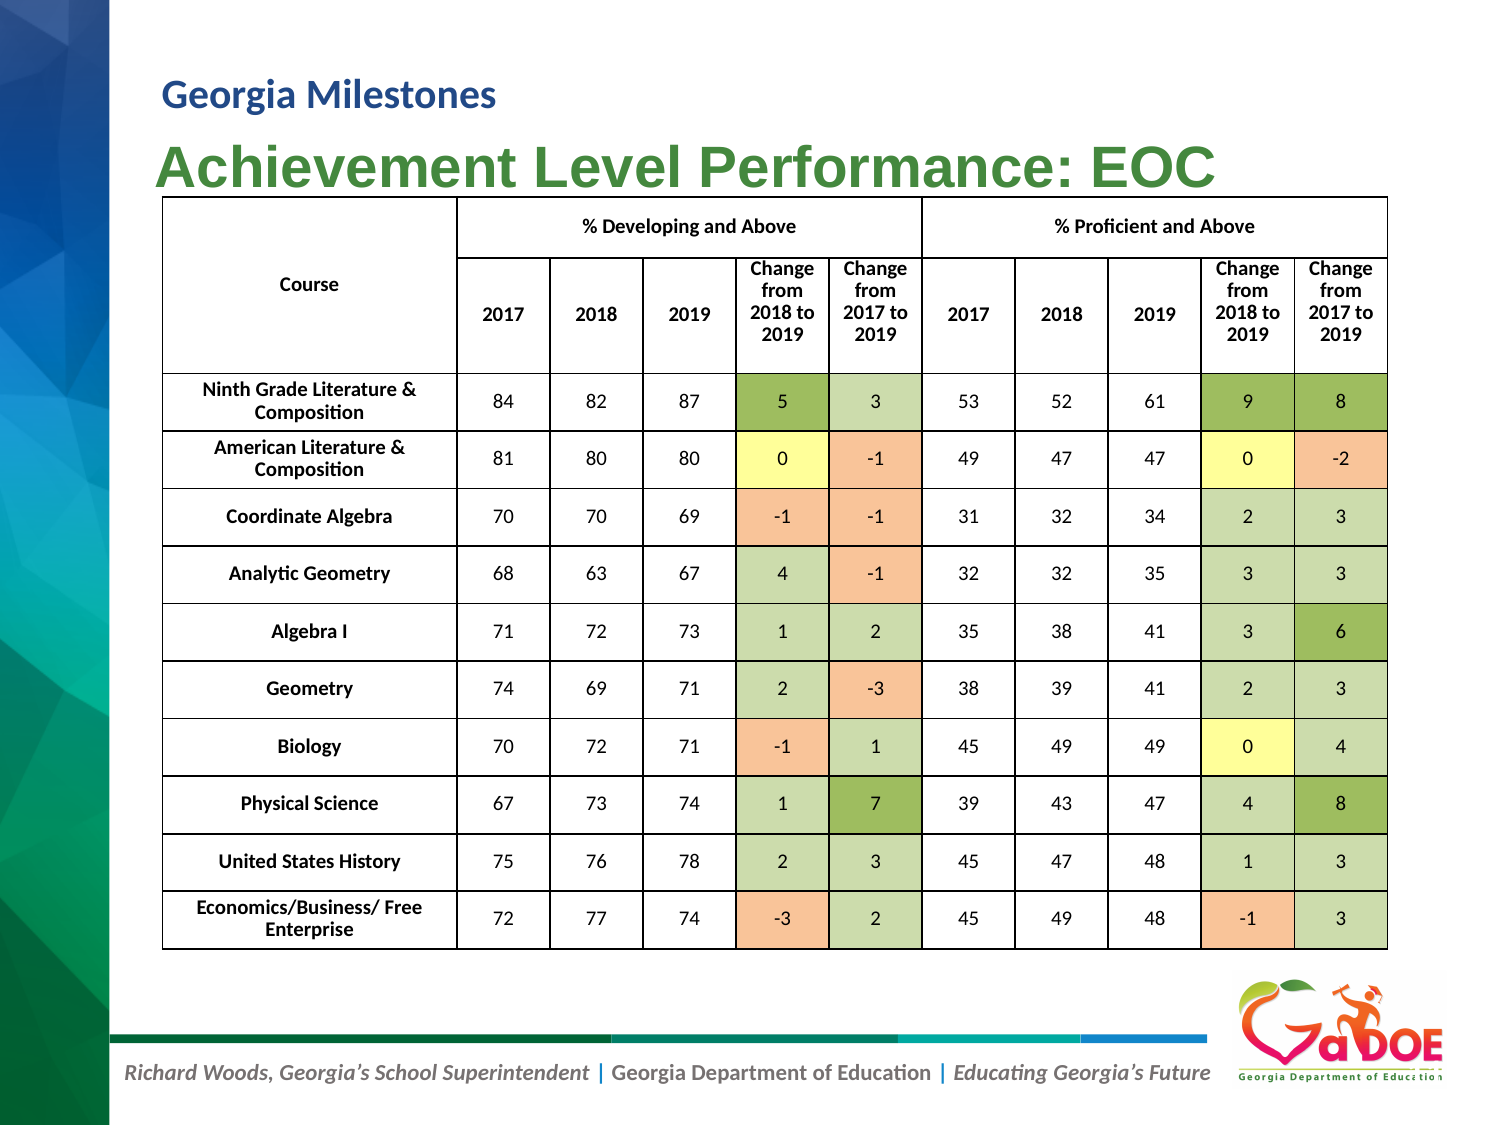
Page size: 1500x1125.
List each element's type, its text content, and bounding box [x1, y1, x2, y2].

table_cell 80 [644, 432, 735, 488]
table_cell 47 [1109, 432, 1200, 488]
table_cell -1 [830, 489, 921, 545]
table_cell -1 [1202, 892, 1294, 948]
table_cell 49 [1109, 719, 1200, 775]
table_cell 47 [1016, 432, 1107, 488]
table_cell 74 [644, 892, 735, 948]
table_cell 69 [644, 489, 735, 545]
table_cell Algebra I [163, 604, 456, 660]
table_cell Ninth Grade Literature & Composition [163, 374, 456, 430]
table_cell 3 [1295, 835, 1387, 890]
table_cell 71 [644, 662, 735, 718]
table_cell 68 [458, 547, 549, 603]
table_cell 3 [1202, 604, 1294, 660]
table_cell 9 [1202, 374, 1294, 430]
table_cell -1 [830, 432, 921, 488]
table_cell 8 [1295, 777, 1387, 833]
table_cell 35 [923, 604, 1014, 660]
text_box 11 [1387, 1040, 1463, 1101]
table_cell 1 [830, 719, 921, 775]
table_cell 2 [830, 892, 921, 948]
table_header % Developing and Above [458, 198, 921, 257]
table_cell 49 [923, 432, 1014, 488]
table_cell 1 [737, 604, 828, 660]
table_cell 6 [1295, 604, 1387, 660]
table_cell 32 [923, 547, 1014, 603]
table_cell Physical Science [163, 777, 456, 833]
table_cell United States History [163, 835, 456, 890]
table_cell 1 [737, 777, 828, 833]
table_cell 2 [1202, 662, 1294, 718]
table_cell 2018 [551, 259, 642, 373]
table_cell 61 [1109, 374, 1200, 430]
table_cell 71 [644, 719, 735, 775]
table_cell -3 [830, 662, 921, 718]
table_cell 2 [737, 662, 828, 718]
table_cell 48 [1109, 835, 1200, 890]
table_cell Economics/Business/ Free Enterprise [163, 892, 456, 948]
table_cell -1 [830, 547, 921, 603]
table_cell 35 [1109, 547, 1200, 603]
table_cell 3 [1295, 489, 1387, 545]
table_cell 47 [1016, 835, 1107, 890]
table_cell 0 [737, 432, 828, 488]
table_cell 39 [923, 777, 1014, 833]
table_cell 32 [1016, 489, 1107, 545]
table_cell 38 [923, 662, 1014, 718]
table_cell 4 [737, 547, 828, 603]
table_cell 69 [551, 662, 642, 718]
table_cell 80 [551, 432, 642, 488]
table_cell 3 [1202, 547, 1294, 603]
table_cell 70 [458, 489, 549, 545]
table_cell Analytic Geometry [163, 547, 456, 603]
table_cell 45 [923, 719, 1014, 775]
table_cell 41 [1109, 662, 1200, 718]
table_cell 81 [458, 432, 549, 488]
table_cell 73 [551, 777, 642, 833]
table_cell 39 [1016, 662, 1107, 718]
table_cell Biology [163, 719, 456, 775]
table_cell 52 [1016, 374, 1107, 430]
table_cell Change from 2018 to 2019 [1202, 259, 1294, 373]
table_cell 31 [923, 489, 1014, 545]
table_header % Proficient and Above [923, 198, 1387, 257]
table_cell 38 [1016, 604, 1107, 660]
table_cell 49 [1016, 892, 1107, 948]
table_cell 1 [1202, 835, 1294, 890]
table_cell 3 [1295, 662, 1387, 718]
table_cell 67 [458, 777, 549, 833]
table_cell 3 [1295, 892, 1387, 948]
table_cell 43 [1016, 777, 1107, 833]
table_cell 67 [644, 547, 735, 603]
table_cell 7 [830, 777, 921, 833]
table_cell 2019 [644, 259, 735, 373]
table_cell 74 [458, 662, 549, 718]
table_cell 48 [1109, 892, 1200, 948]
table_cell 78 [644, 835, 735, 890]
table_cell 87 [644, 374, 735, 430]
table_cell 3 [830, 835, 921, 890]
table_cell Geometry [163, 662, 456, 718]
table_cell 70 [458, 719, 549, 775]
table_cell -1 [737, 489, 828, 545]
table_cell -2 [1295, 432, 1387, 488]
table_cell 47 [1109, 777, 1200, 833]
table_cell 72 [458, 892, 549, 948]
table_cell 2 [737, 835, 828, 890]
table_cell Change from 2018 to 2019 [737, 259, 828, 373]
table_cell 72 [551, 604, 642, 660]
table_cell 32 [1016, 547, 1107, 603]
table_cell 2018 [1016, 259, 1107, 373]
table_cell 49 [1016, 719, 1107, 775]
table_cell 0 [1202, 432, 1294, 488]
table_cell 84 [458, 374, 549, 430]
table_cell 82 [551, 374, 642, 430]
table_cell 2 [830, 604, 921, 660]
table_cell 70 [551, 489, 642, 545]
table_cell Change from 2017 to 2019 [830, 259, 921, 373]
table_cell American Literature & Composition [163, 432, 456, 488]
table_cell 2017 [923, 259, 1014, 373]
table_cell 2 [1202, 489, 1294, 545]
table_cell 76 [551, 835, 642, 890]
table_cell 75 [458, 835, 549, 890]
text_box Georgia Milestones [146, 59, 903, 125]
table_cell 74 [644, 777, 735, 833]
table_cell 71 [458, 604, 549, 660]
table_cell 41 [1109, 604, 1200, 660]
table_cell 4 [1202, 777, 1294, 833]
table_cell Coordinate Algebra [163, 489, 456, 545]
table_cell 45 [923, 892, 1014, 948]
table_cell 77 [551, 892, 642, 948]
table_cell 0 [1202, 719, 1294, 775]
picture [0, 0, 110, 1125]
table_cell 2019 [1109, 259, 1200, 373]
table_cell -1 [737, 719, 828, 775]
table_cell 63 [551, 547, 642, 603]
table_cell 3 [830, 374, 921, 430]
table_cell 72 [551, 719, 642, 775]
table_cell 2017 [458, 259, 549, 373]
title Achievement Level Performance: EOC [139, 59, 1434, 278]
table_cell 45 [923, 835, 1014, 890]
table_cell 34 [1109, 489, 1200, 545]
table_header Course [163, 198, 456, 373]
table_cell 73 [644, 604, 735, 660]
picture [1232, 970, 1447, 1089]
table_cell -3 [737, 892, 828, 948]
table_cell 5 [737, 374, 828, 430]
table_cell 3 [1295, 547, 1387, 603]
table_cell 53 [923, 374, 1014, 430]
table_cell Change from 2017 to 2019 [1295, 259, 1387, 373]
table_cell 8 [1295, 374, 1387, 430]
table_cell 4 [1295, 719, 1387, 775]
